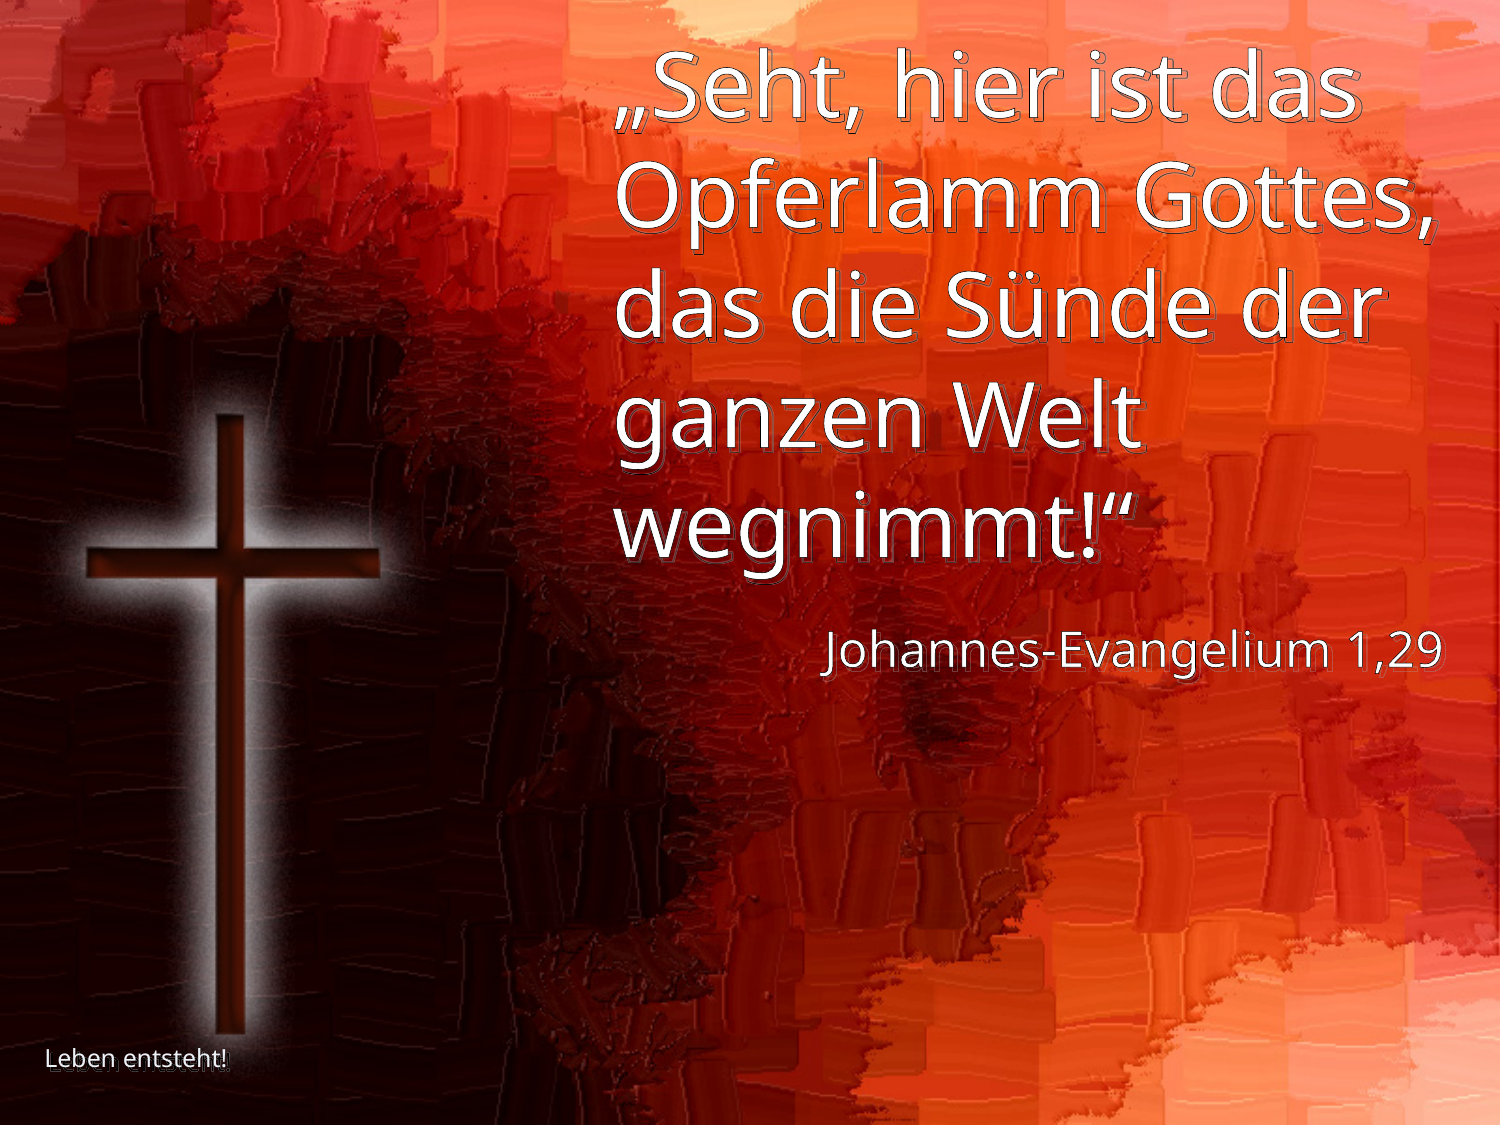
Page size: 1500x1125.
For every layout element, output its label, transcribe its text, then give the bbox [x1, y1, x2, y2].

picture [0, 0, 1500, 1125]
text_box Johannes-Evangelium 1,29 [718, 609, 1459, 685]
title „Seht, hier ist das Opferlamm Gottes, das die Sünde der ganzen Welt wegnimmt!“ [596, 18, 1495, 584]
subtitle Leben entsteht! [29, 1034, 598, 1095]
